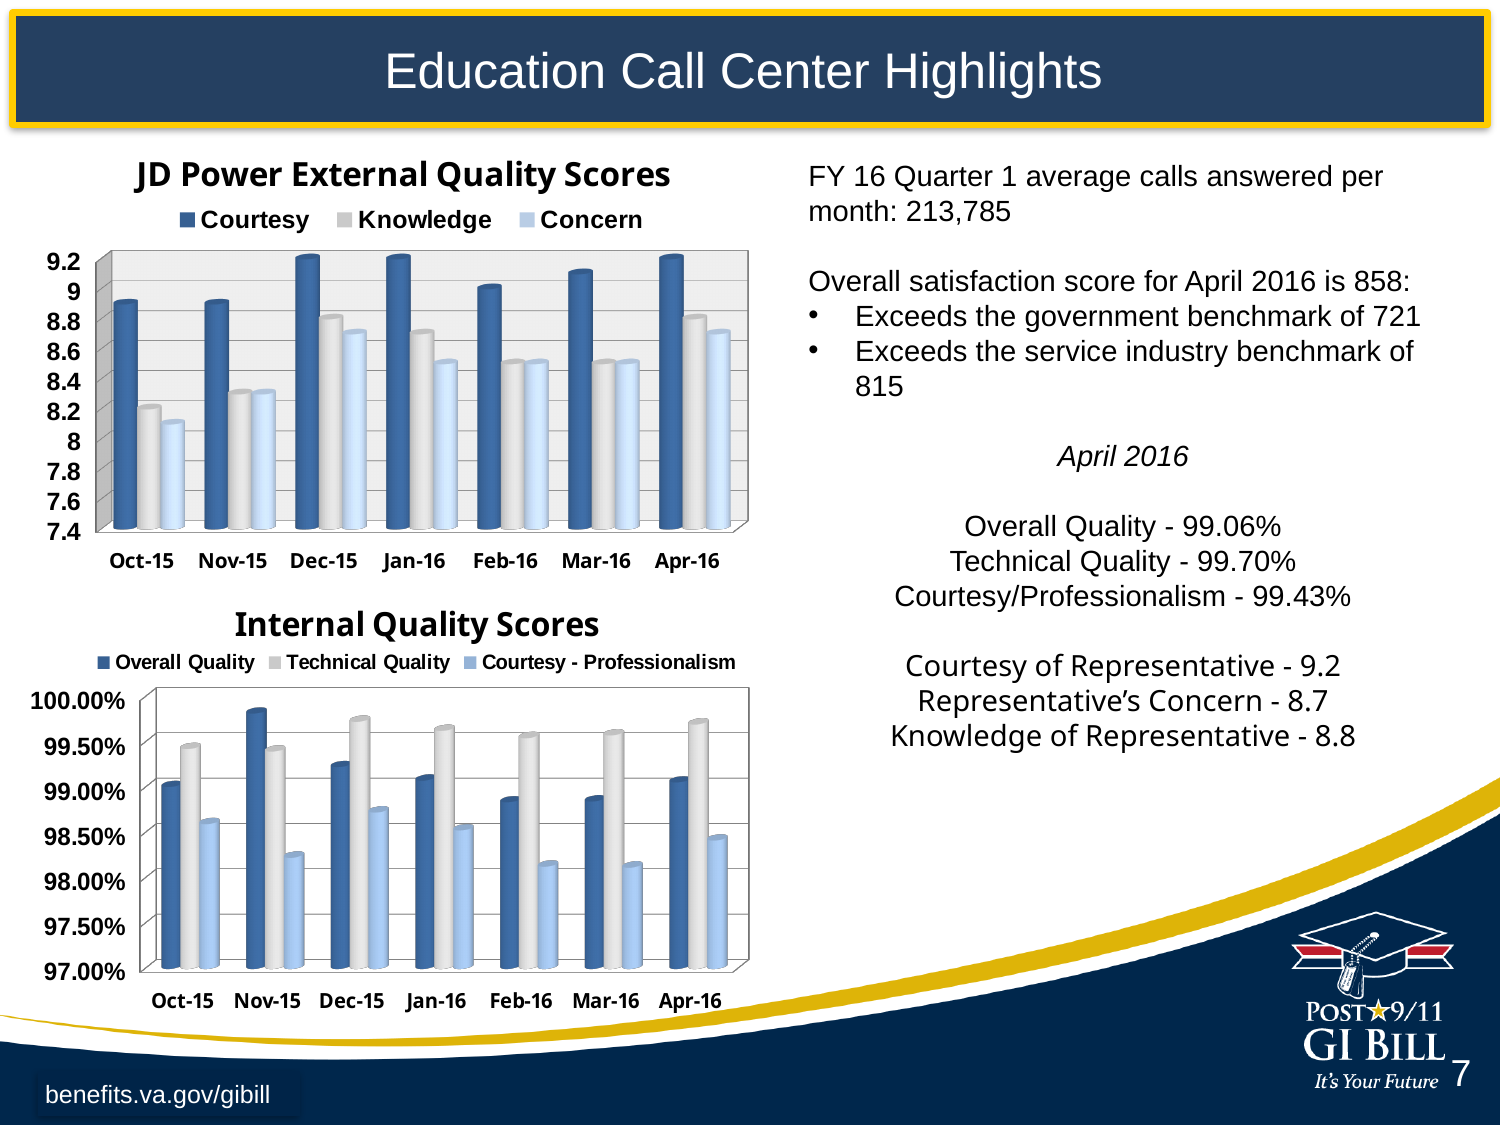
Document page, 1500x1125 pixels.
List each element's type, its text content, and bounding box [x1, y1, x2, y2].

picture [0, 0, 1500, 1125]
text_box 7 [1425, 1041, 1487, 1102]
text_box FY 16 Quarter 1 average calls answered per month: 213,785 Overall satisfaction score for April 2016 is 858: Exceeds the government benchmark of 721 Exceeds the service industry benchmark of 815 April 2016 Overall Quality - 99.06% Technical Quality - 99.70% Courtesy/Professionalism - 99.43% Courtesy of Representative - 9.2 Representative’s Concern - 8.7 Knowledge of Representative - 8.8 [800, 149, 1446, 850]
chart [28, 124, 781, 1026]
title Education Call Center Highlights [12, 24, 1475, 113]
